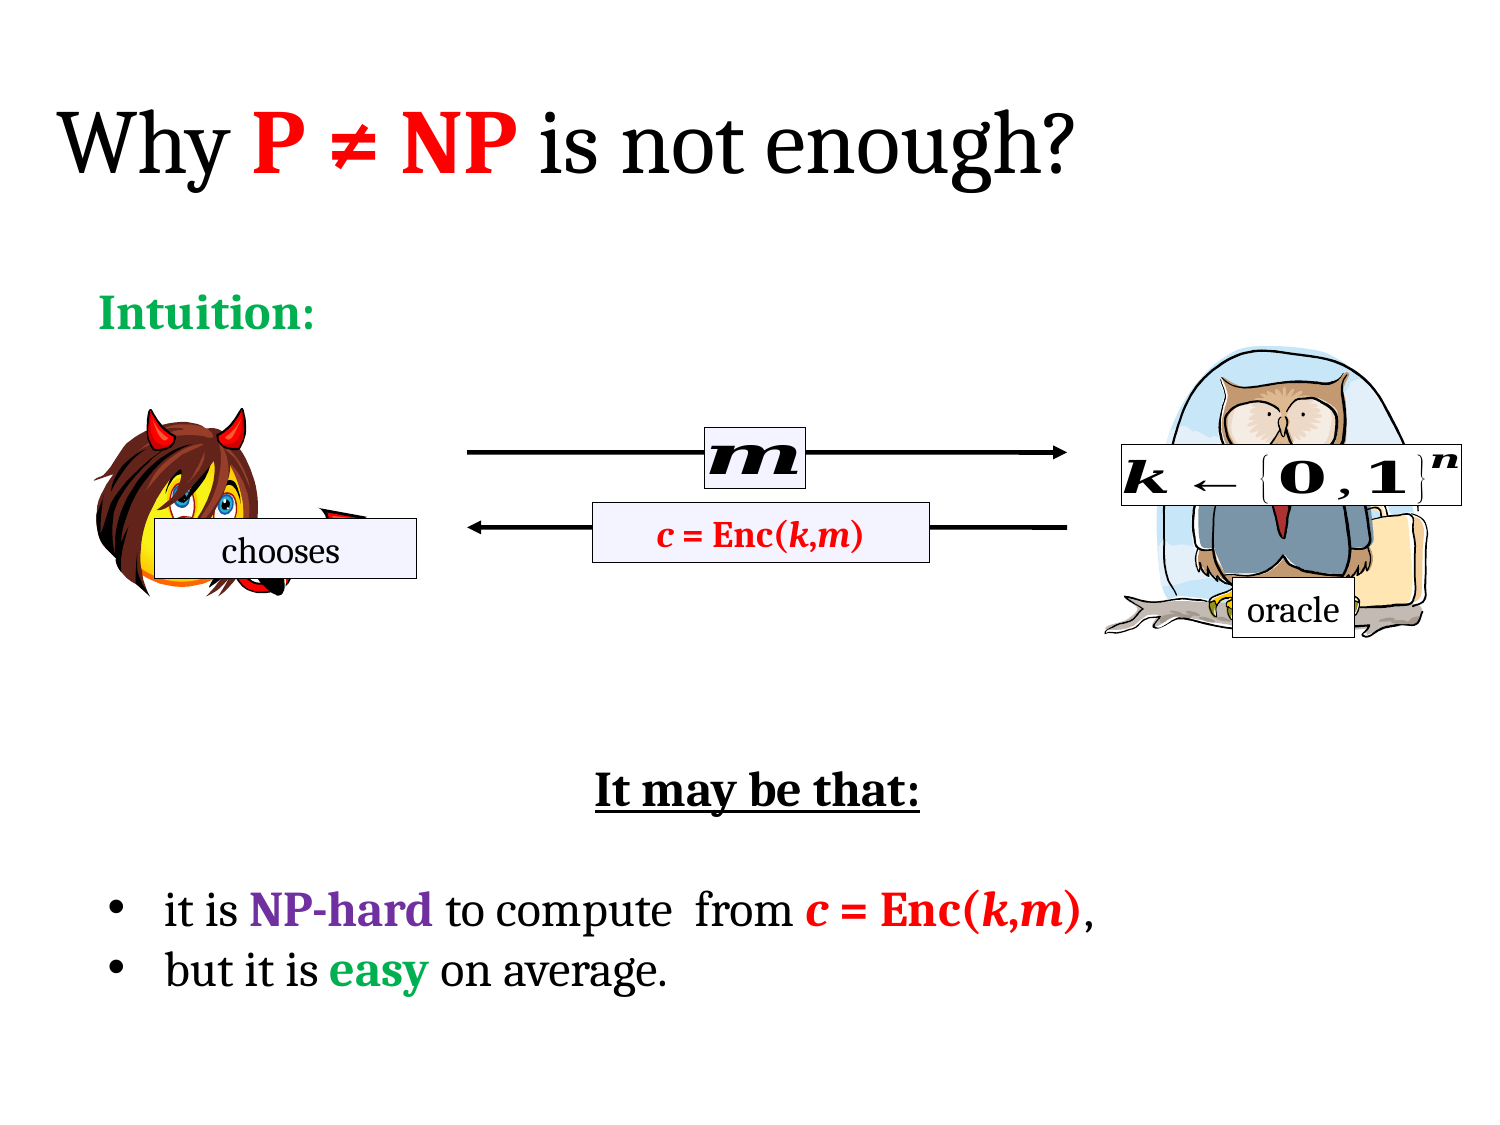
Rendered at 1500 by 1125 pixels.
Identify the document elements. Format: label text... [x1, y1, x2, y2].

text_box Intuition: [83, 272, 331, 348]
text_box c = Enc(k,m) [592, 502, 930, 563]
picture [92, 406, 369, 598]
text_box [806, 446, 1068, 459]
text_box [467, 521, 592, 534]
title Why P ≠ NP is not enough? [41, 35, 1336, 253]
picture [1104, 340, 1434, 643]
